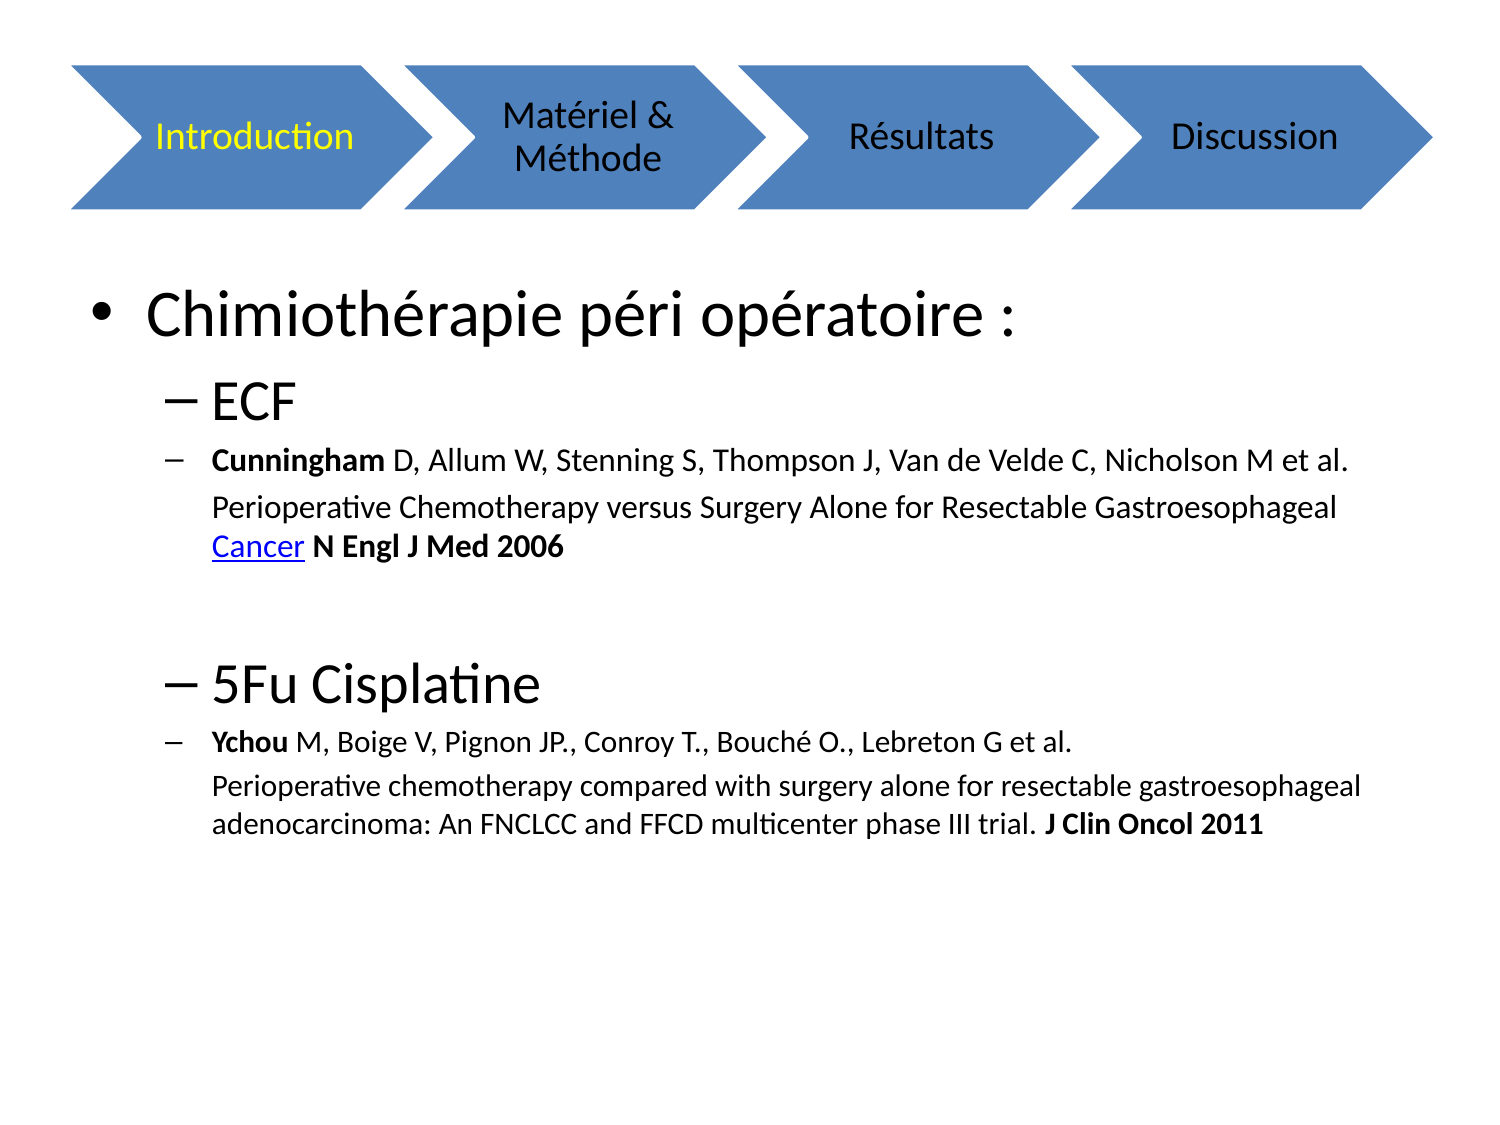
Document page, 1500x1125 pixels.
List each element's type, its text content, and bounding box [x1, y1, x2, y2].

list Chimiothérapie péri opératoire : ECF Cunningham D, Allum W, Stenning S, Thompson J, Van de Velde C, Nicholson M et al. Perioperative Chemotherapy versus Surgery Alone for Resectable Gastroesophageal Cancer N Engl J Med 2006 5Fu Cisplatine Ychou M, Boige V, Pignon JP., Conroy T., Bouché O., Lebreton G et al. Perioperative chemotherapy compared with surgery alone for resectable gastroesophageal adenocarcinoma: An FNCLCC and FFCD multicenter phase III trial. J Clin Oncol 2011 [75, 265, 1425, 1005]
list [64, 18, 1438, 256]
